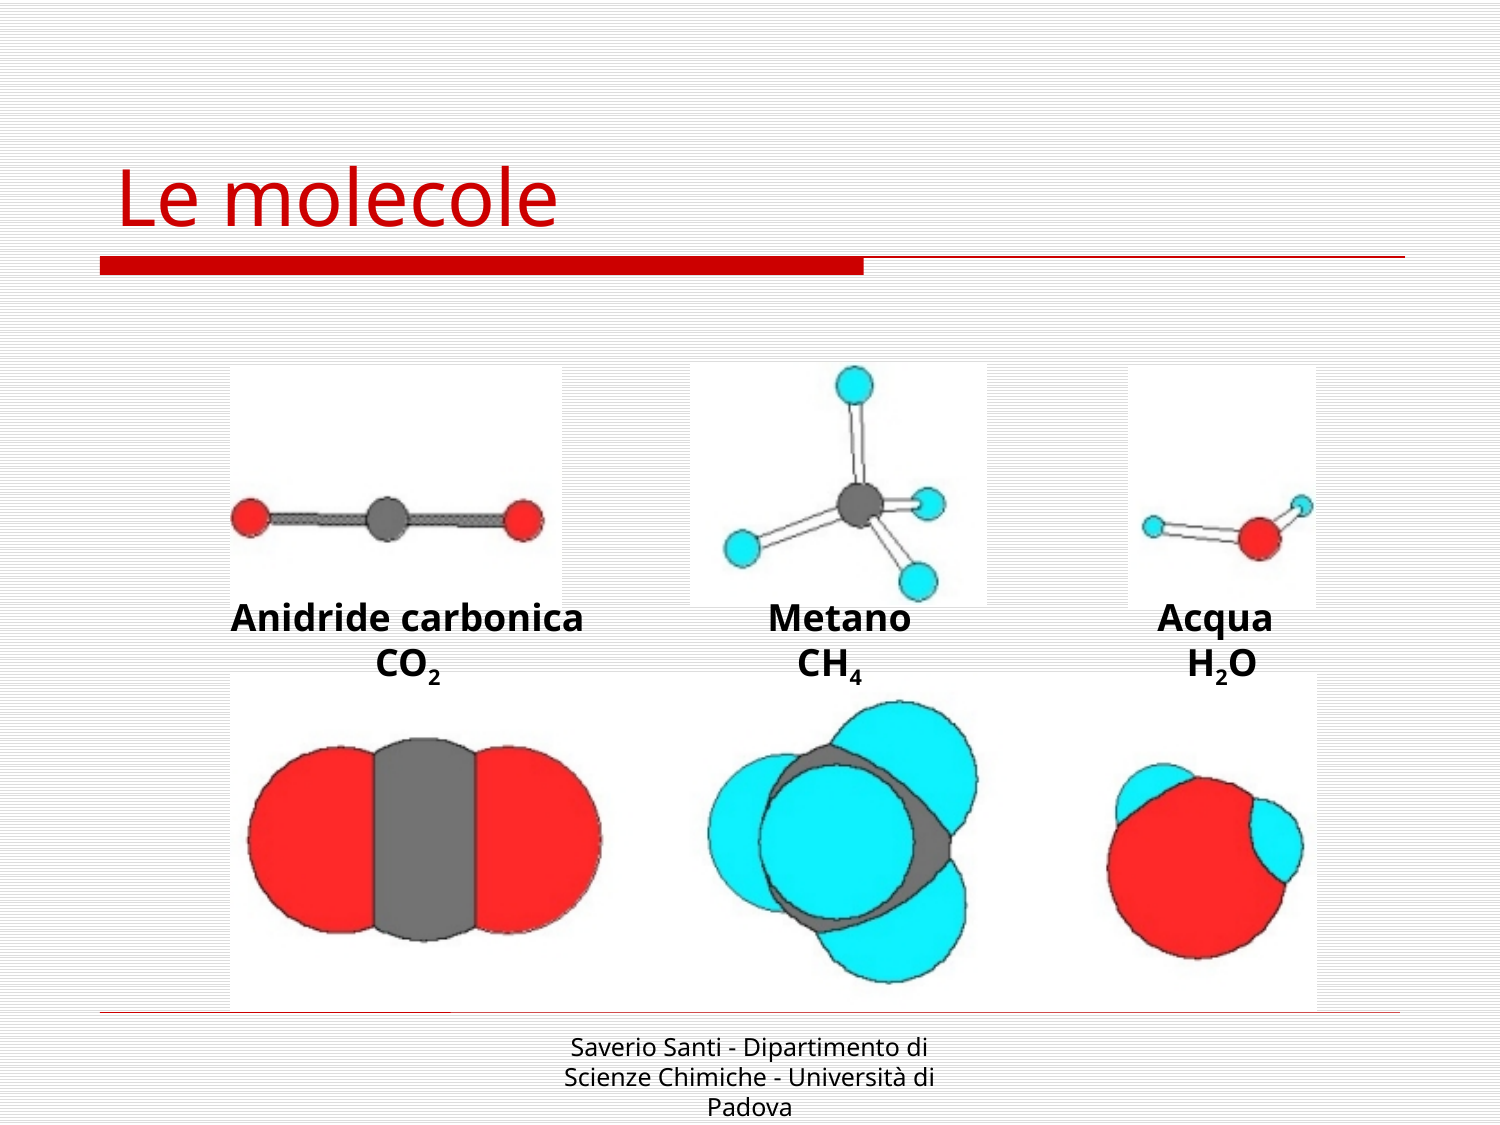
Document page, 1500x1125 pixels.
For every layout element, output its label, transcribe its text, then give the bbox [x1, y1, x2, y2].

picture [1127, 367, 1316, 610]
title Le molecole [100, 49, 1413, 250]
picture [229, 367, 562, 610]
text_box Metano CH4 [752, 613, 963, 672]
text_box Acqua H2O [1142, 586, 1353, 787]
picture [690, 362, 987, 605]
text_box Anidride carbonica CO2 [215, 586, 600, 697]
footer Saverio Santi - Dipartimento di Scienze Chimiche - Università di Padova [512, 1024, 988, 1103]
picture [229, 673, 1318, 1012]
